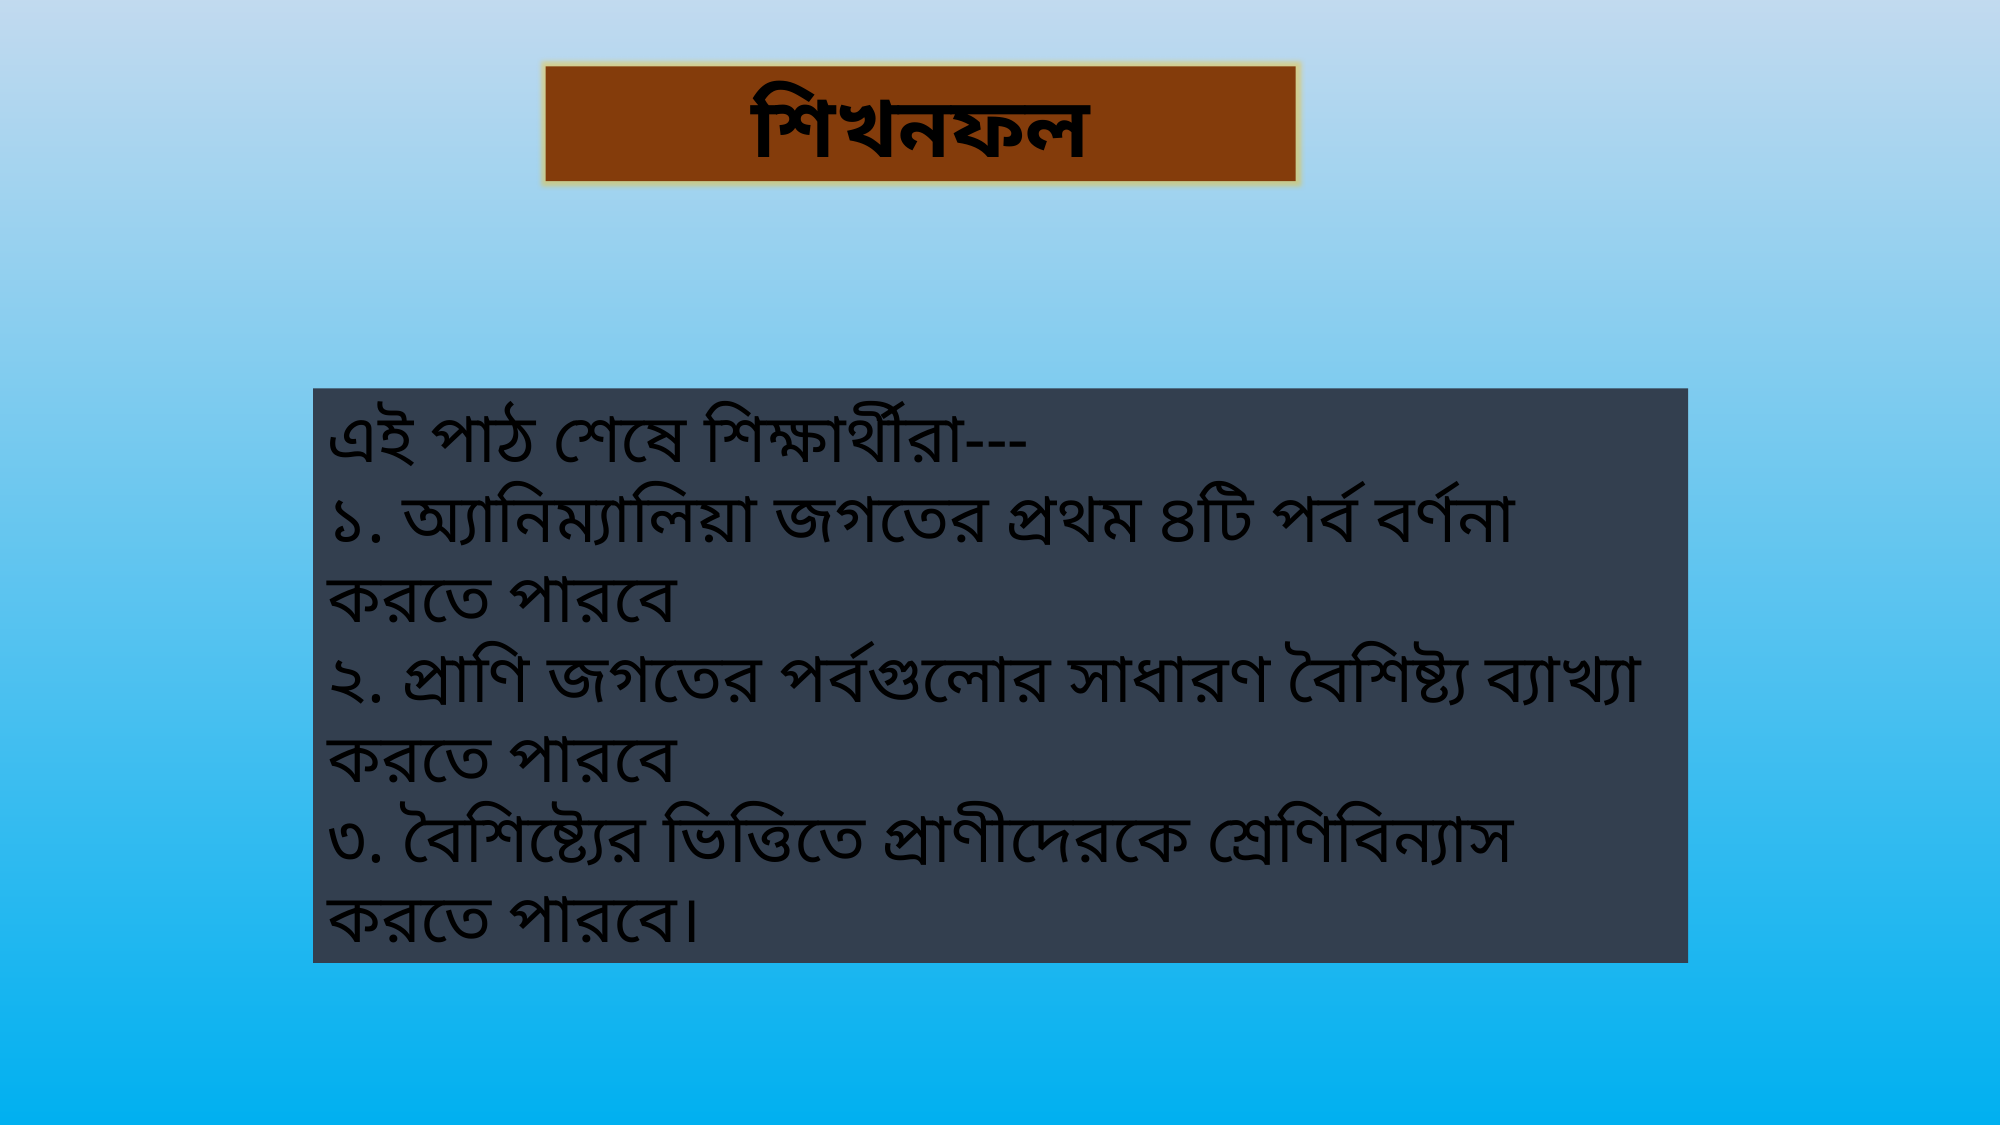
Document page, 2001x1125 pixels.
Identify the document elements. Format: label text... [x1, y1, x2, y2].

text_box এই পাঠ শেষে শিক্ষার্থীরা--- ১. অ্যানিম্যালিয়া জগতের প্রথম ৪টি পর্ব বর্ণনা করতে পারবে ২. প্রাণি জগতের পর্বগুলোর সাধারণ বৈশিষ্ট্য ব্যাখ্যা করতে পারবে ৩. বৈশিষ্ট্যের ভিত্তিতে প্রাণীদেরকে শ্রেণিবিন্যাস করতে পারবে। [313, 388, 1689, 963]
text_box শিখনফল [545, 66, 1296, 182]
